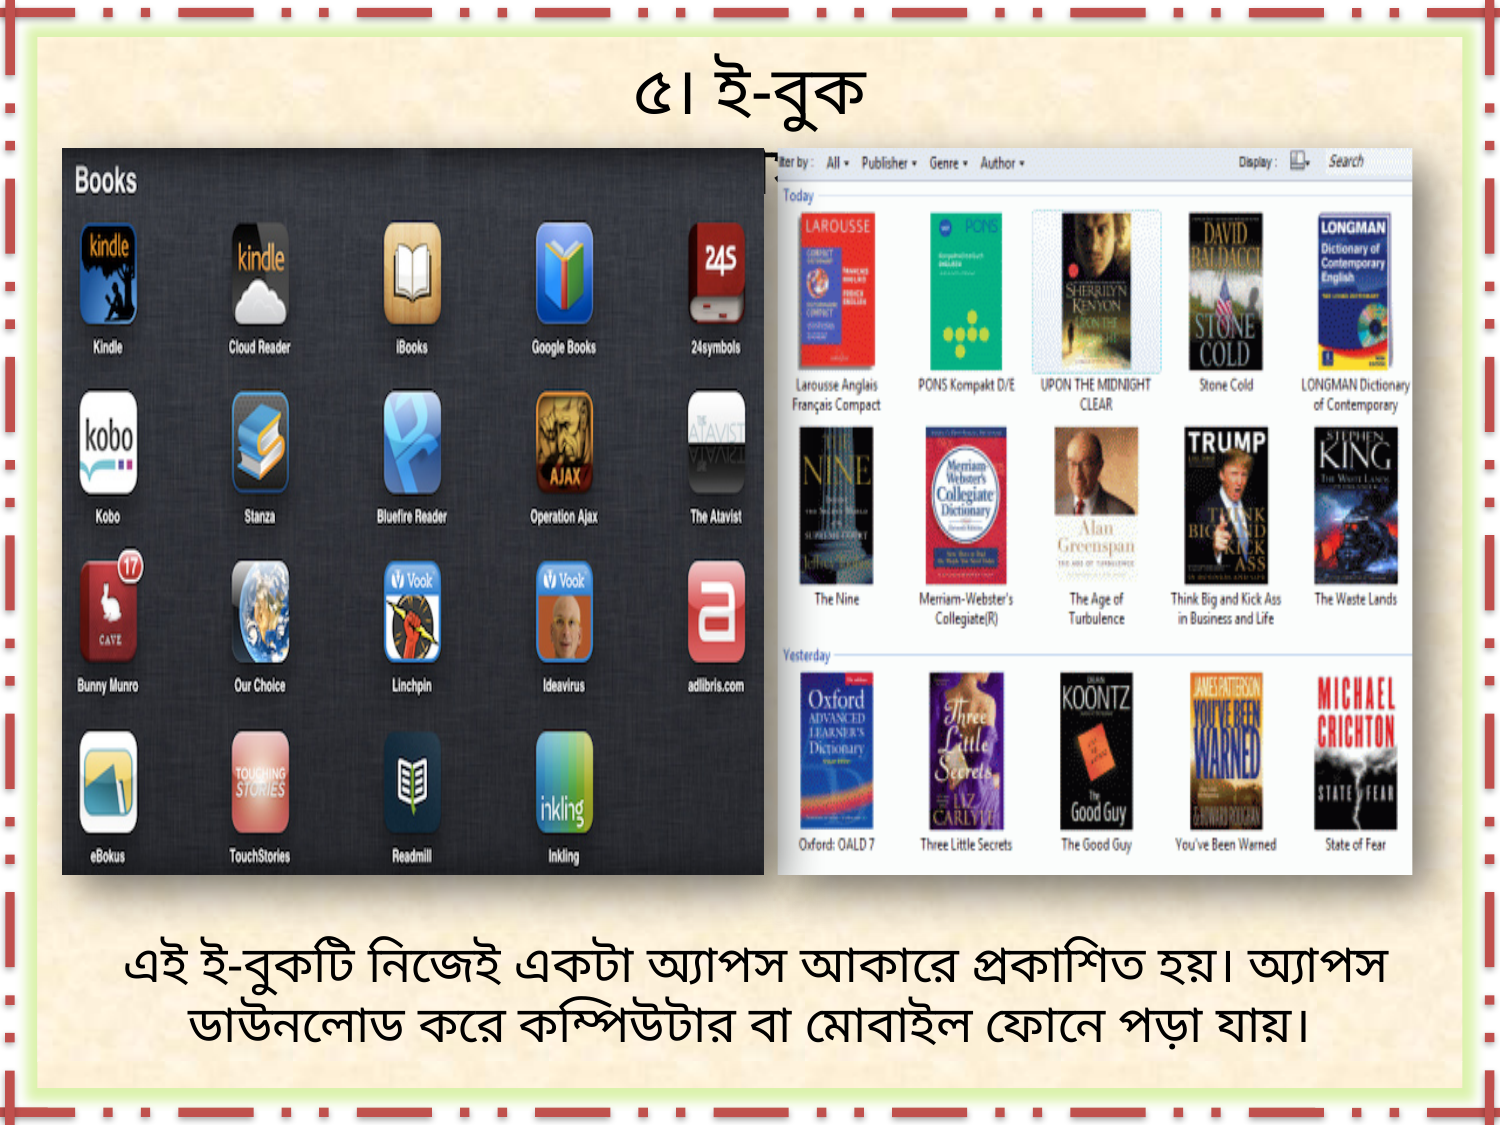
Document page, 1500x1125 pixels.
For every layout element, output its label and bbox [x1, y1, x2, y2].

text_box [0, 0, 1500, 1125]
text_box [62, 148, 1413, 876]
